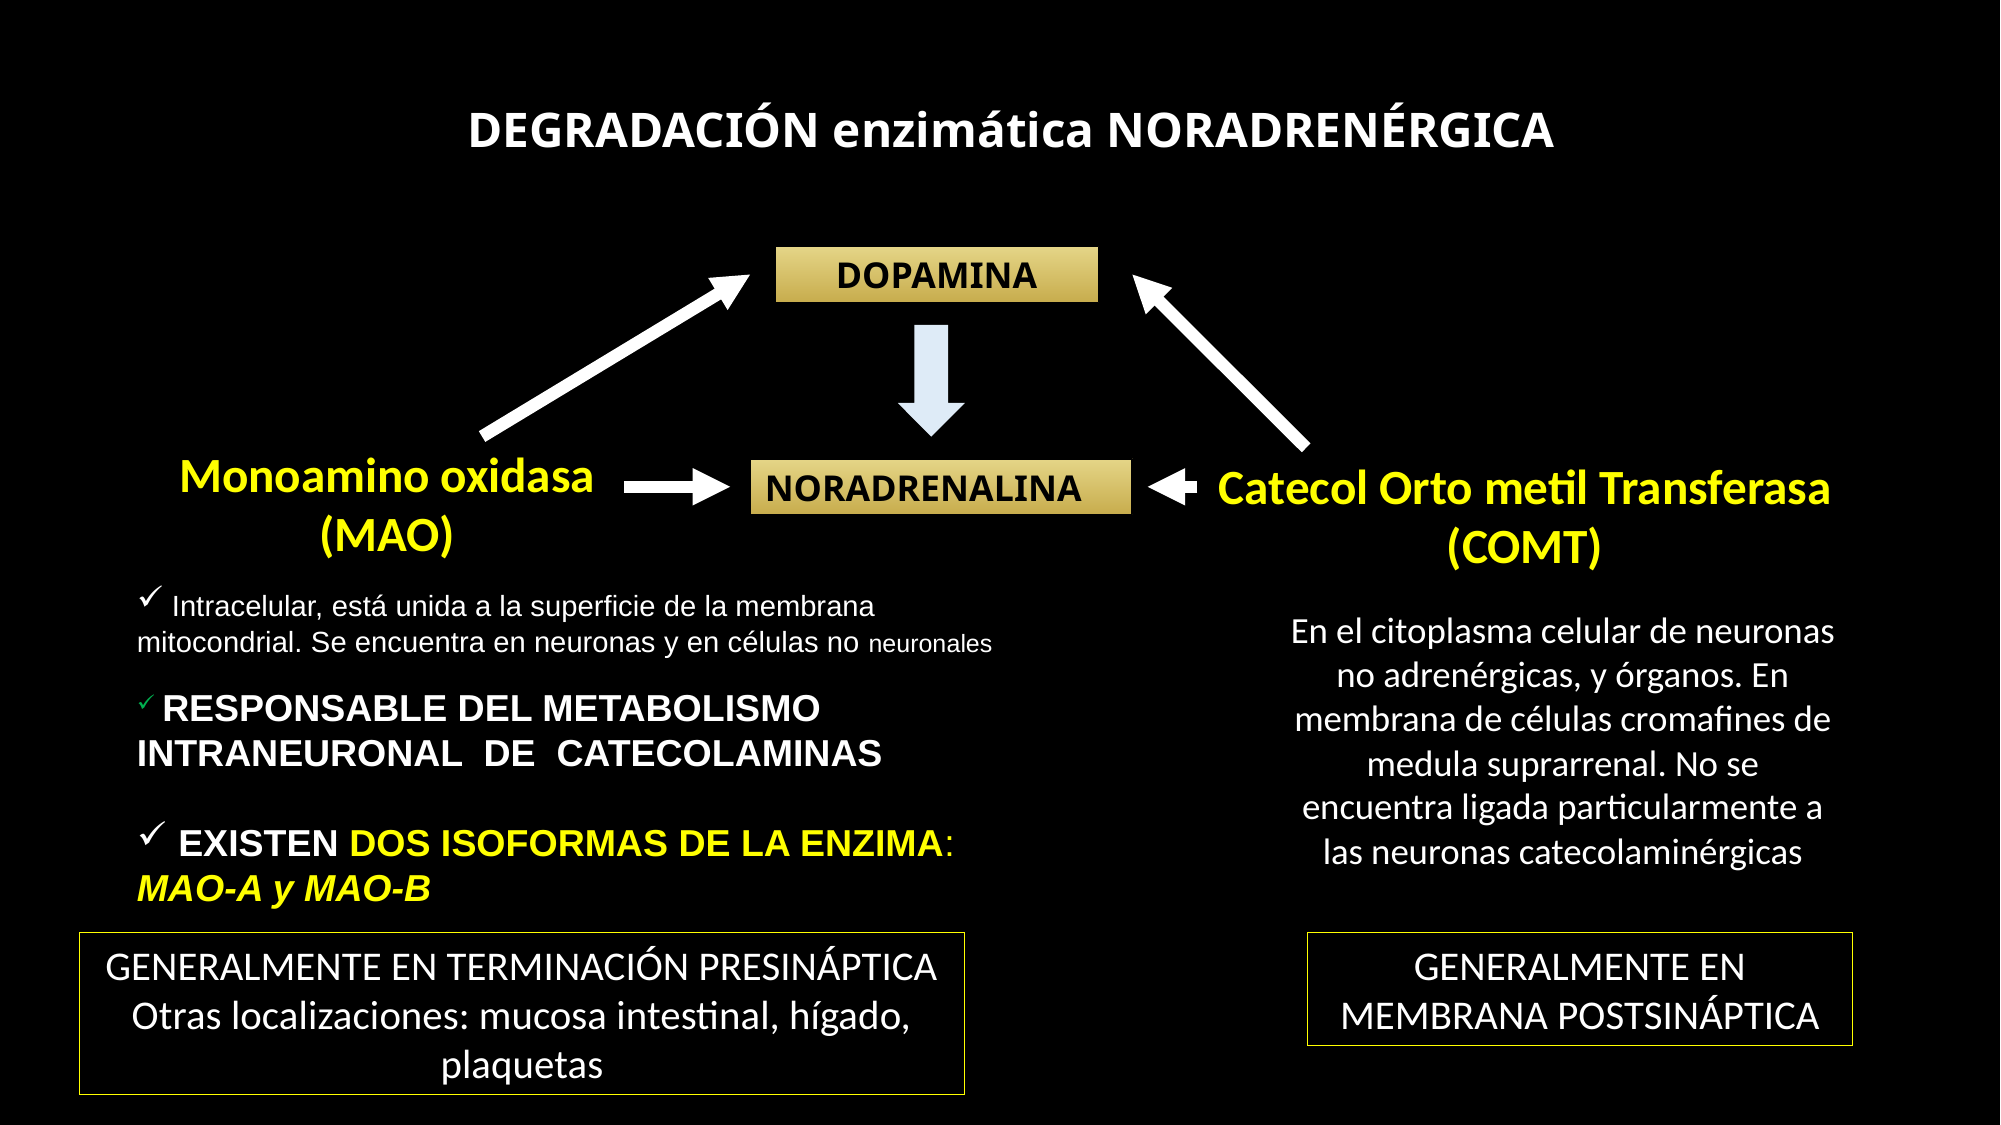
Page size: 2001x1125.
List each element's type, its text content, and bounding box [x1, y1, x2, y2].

text_box DOPAMINA [774, 246, 1099, 303]
text_box Monoamino oxidasa (MAO) [59, 436, 715, 569]
text_box En el citoplasma celular de neuronas no adrenérgicas, y órganos. En membrana de células cromafines de medula suprarrenal. No se encuentra ligada particularmente a las neuronas catecolaminérgicas [1272, 599, 1853, 879]
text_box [1132, 274, 1307, 448]
text_box NORADRENALINA [750, 458, 1133, 515]
text_box GENERALMENTE EN MEMBRANA POSTSINÁPTICA [1307, 932, 1853, 1046]
text_box Intracelular, está unida a la superficie de la membrana mitocondrial. Se encuentra en neuronas y en células no neuronales RESPONSABLE DEL METABOLISMO INTRANEURONAL DE CATECOLAMINAS EXISTEN DOS ISOFORMAS DE LA ENZIMA: MAO-A y MAO-B [122, 575, 1015, 975]
text_box Catecol Orto metil Transferasa (COMT) [1197, 447, 1853, 581]
text_box GENERALMENTE EN TERMINACIÓN PRESINÁPTICA Otras localizaciones: mucosa intestinal, hígado, plaquetas [79, 932, 965, 1095]
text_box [482, 274, 751, 437]
text_box [897, 324, 965, 437]
text_box DEGRADACIÓN enzimática NORADRENÉRGICA [122, 92, 1901, 165]
